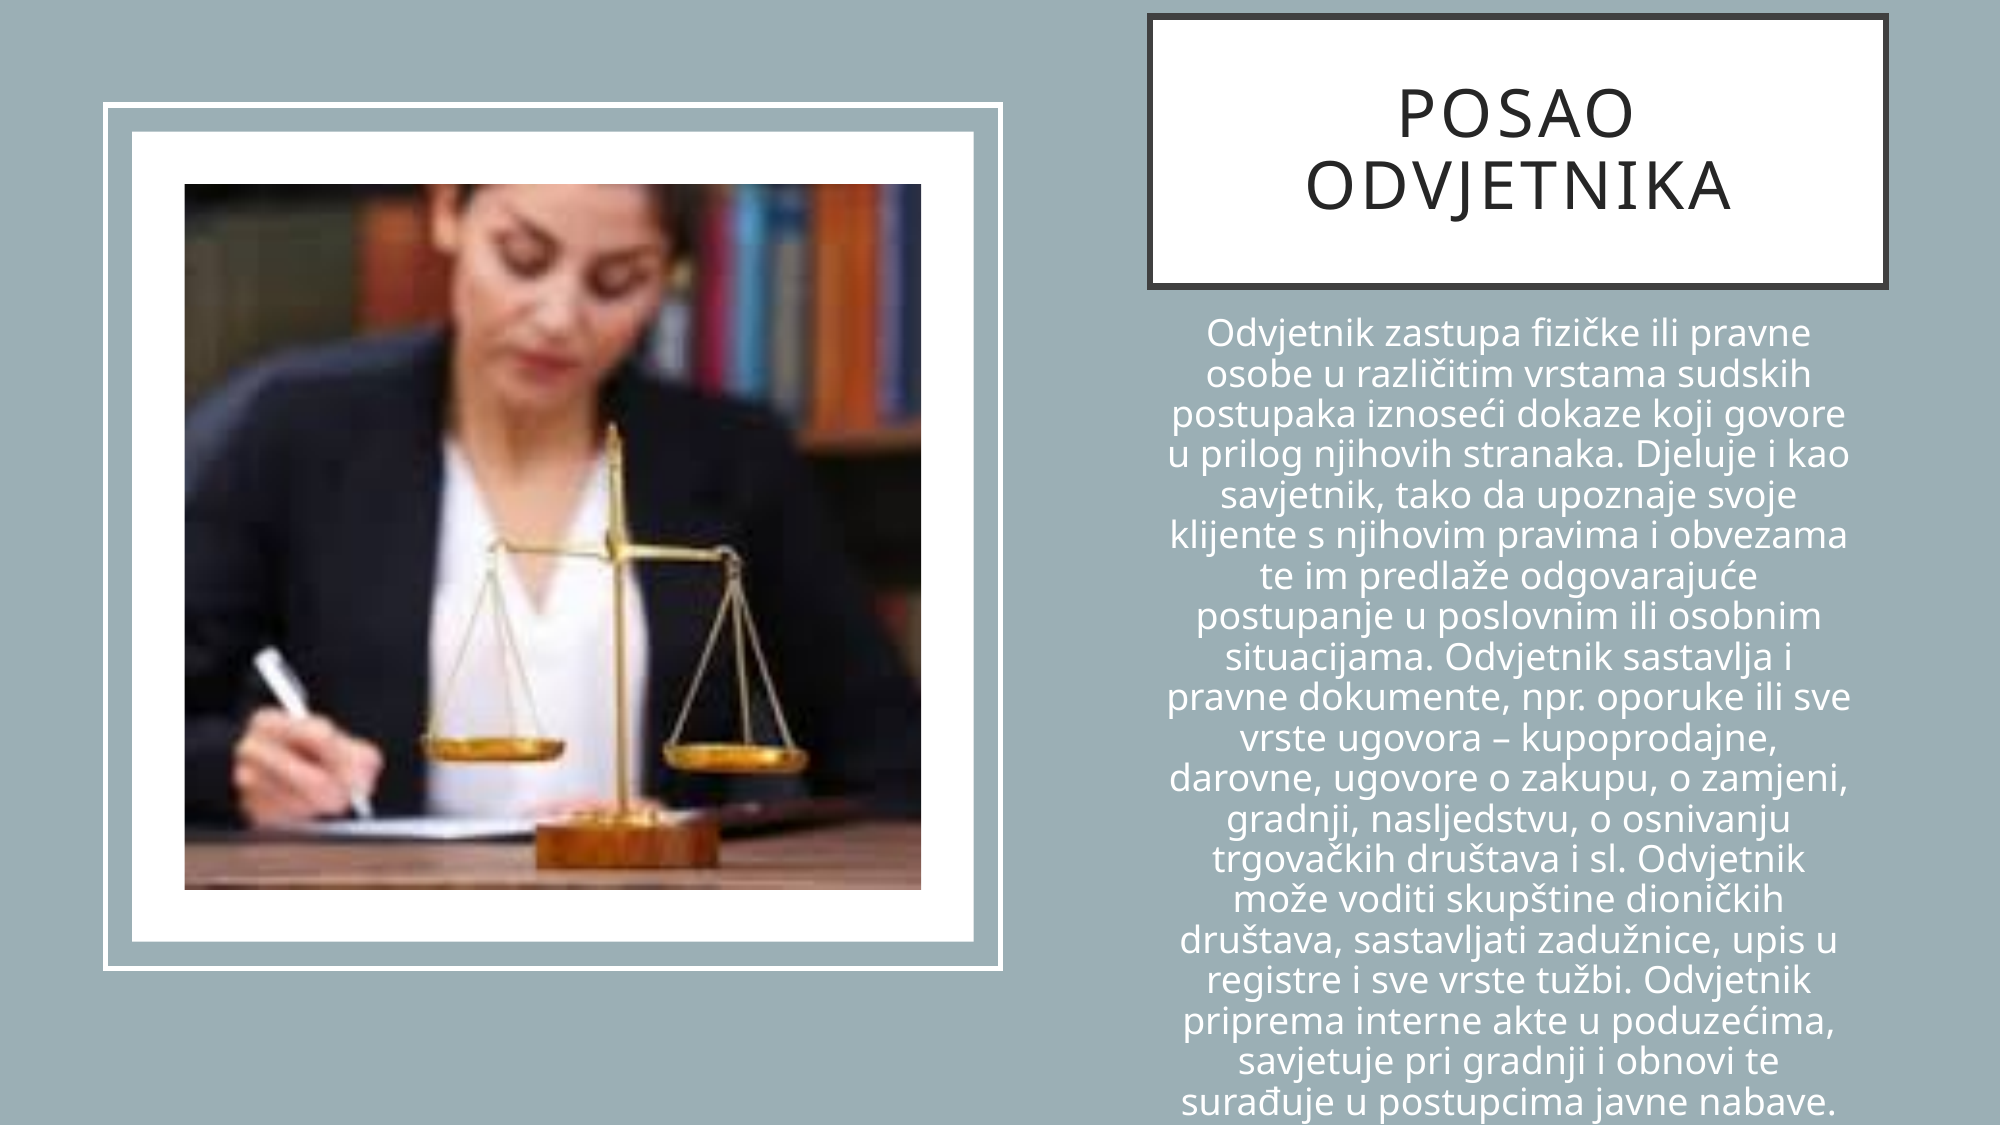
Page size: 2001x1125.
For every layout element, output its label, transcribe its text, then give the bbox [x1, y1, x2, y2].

picture [184, 184, 922, 890]
subtitle Odvjetnik zastupa fizičke ili pravne osobe u različitim vrstama sudskih postupaka iznoseći dokaze koji govore u prilog njihovih stranaka. Djeluje i kao savjetnik, tako da upoznaje svoje klijente s njihovim pravima i obvezama te im predlaže odgovarajuće postupanje u poslovnim ili osobnim situacijama. Odvjetnik sastavlja i pravne dokumente, npr. oporuke ili sve vrste ugovora – kupoprodajne, darovne, ugovore o zakupu, o zamjeni, gradnji, nasljedstvu, o osnivanju trgovačkih društava i sl. Odvjetnik može voditi skupštine dioničkih društava, sastavljati zadužnice, upis u registre i sve vrste tužbi. Odvjetnik priprema interne akte u poduzećima, savjetuje pri gradnji i obnovi te surađuje u postupcima javne nabave. [1150, 306, 1869, 511]
title Posao odvjetnika [1147, 13, 1889, 290]
text_box [131, 131, 975, 943]
text_box [104, 104, 1001, 969]
